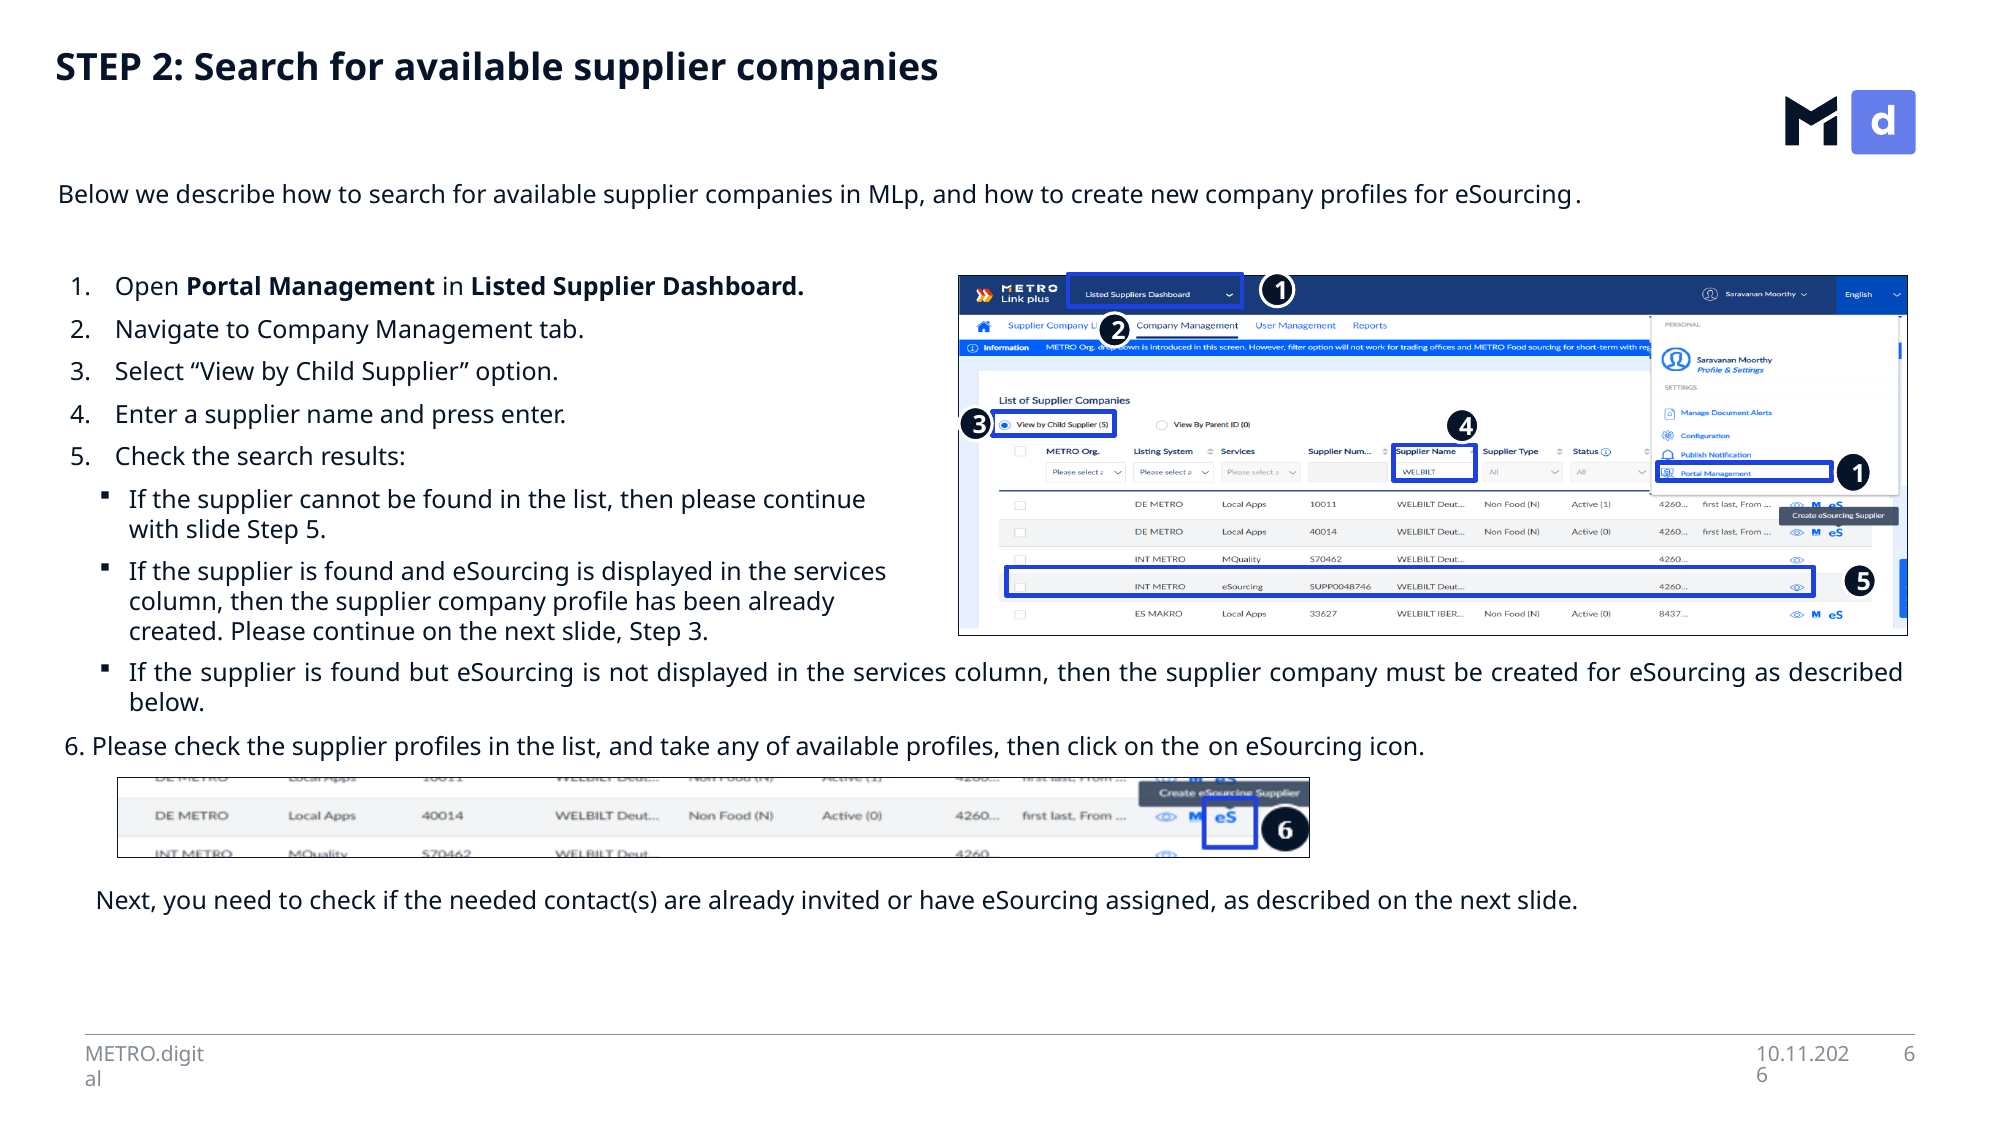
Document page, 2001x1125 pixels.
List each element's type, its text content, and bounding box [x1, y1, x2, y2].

title STEP 2: Search for available supplier companies [55, 47, 1720, 89]
text_box Below we describe how to search for available supplier companies in MLp, and how to create new company profiles for eSourcing. [42, 159, 1916, 233]
text_box Next, you need to check if the needed contact(s) are already invited or have eSourcing assigned, as described on the next slide. [80, 876, 1746, 922]
text_box 6. Please check the supplier profiles in the list, and take any of available profiles, then click on the on eSourcing icon. [49, 685, 1897, 807]
text_box If the supplier is found but eSourcing is not displayed in the services column, then the supplier company must be created for eSourcing as described below. [55, 649, 1922, 725]
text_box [958, 272, 1908, 635]
text_box Open Portal Management in Listed Supplier Dashboard. Navigate to Company Management tab. Select “View by Child Supplier” option. Enter a supplier name and press enter. Check the search results: If the supplier cannot be found in the list, then please continue with slide Step 5. If the supplier is found and eSourcing is displayed in the services column, then the supplier company profile has been already created. Please continue on the next slide, Step 3. [55, 263, 930, 649]
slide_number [1756, 1040, 1853, 1066]
picture [117, 777, 1310, 858]
slide_number 6 [1874, 1040, 1916, 1066]
footer METRO.digital [85, 1040, 207, 1066]
